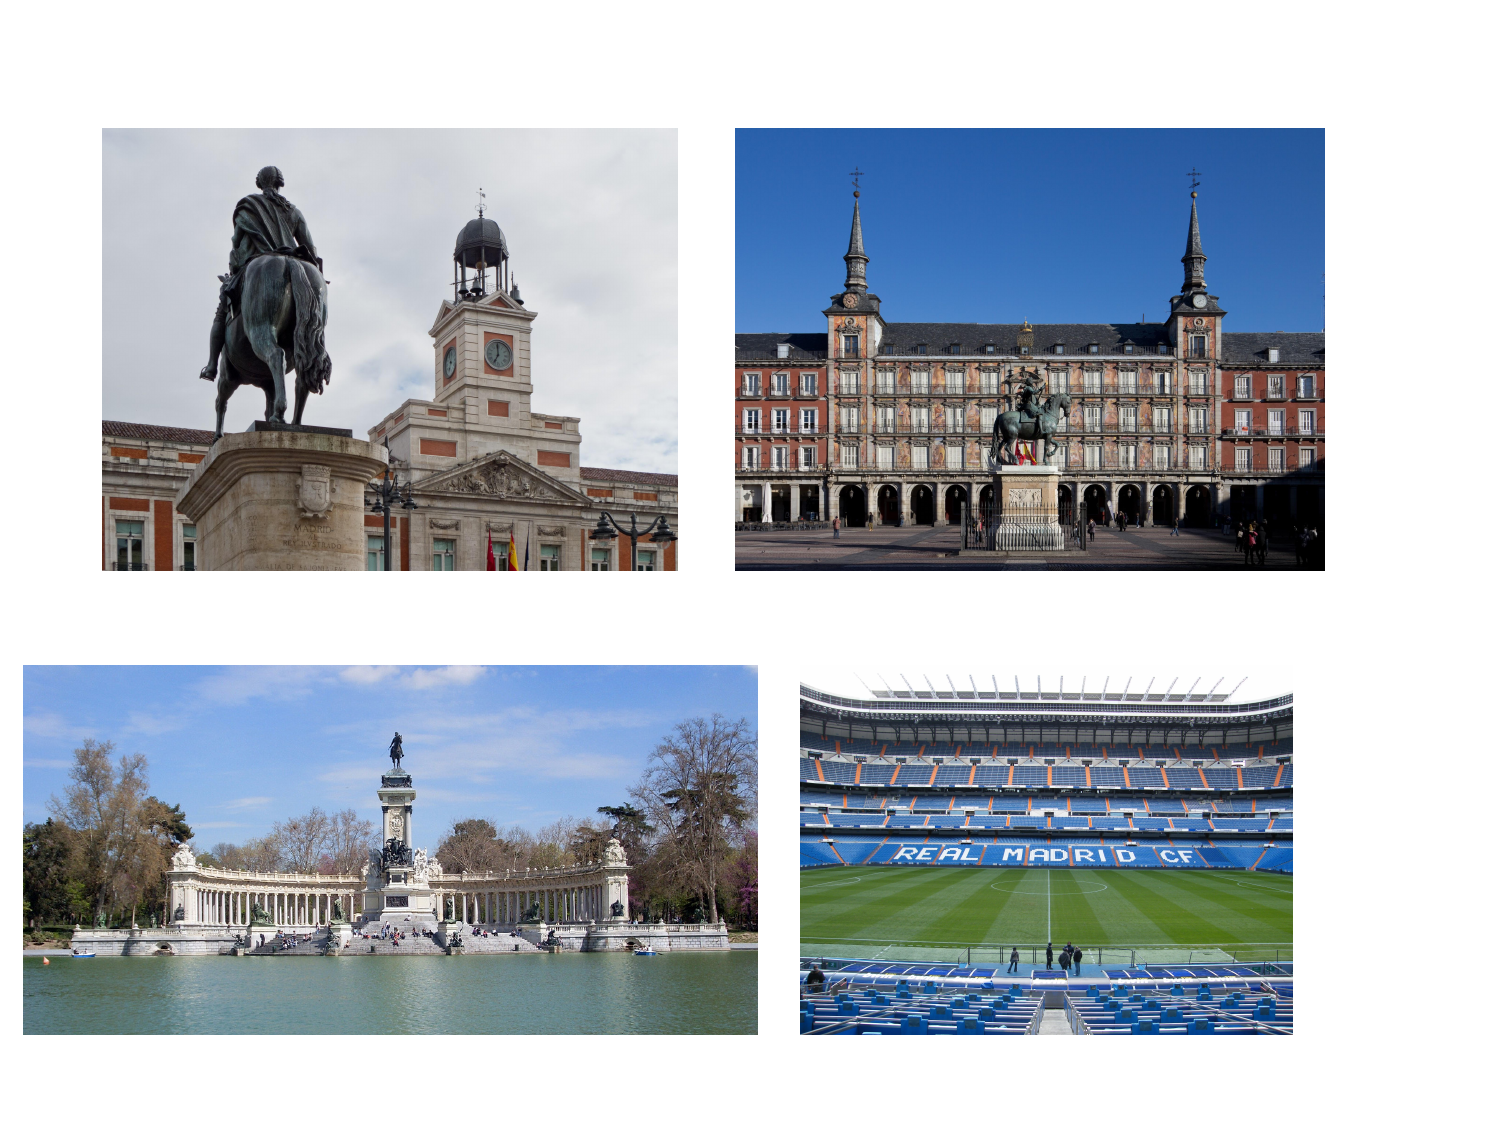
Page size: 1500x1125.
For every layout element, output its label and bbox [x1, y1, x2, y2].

picture [735, 128, 1326, 571]
picture [102, 128, 679, 571]
picture [800, 665, 1293, 1035]
picture [22, 665, 758, 1035]
